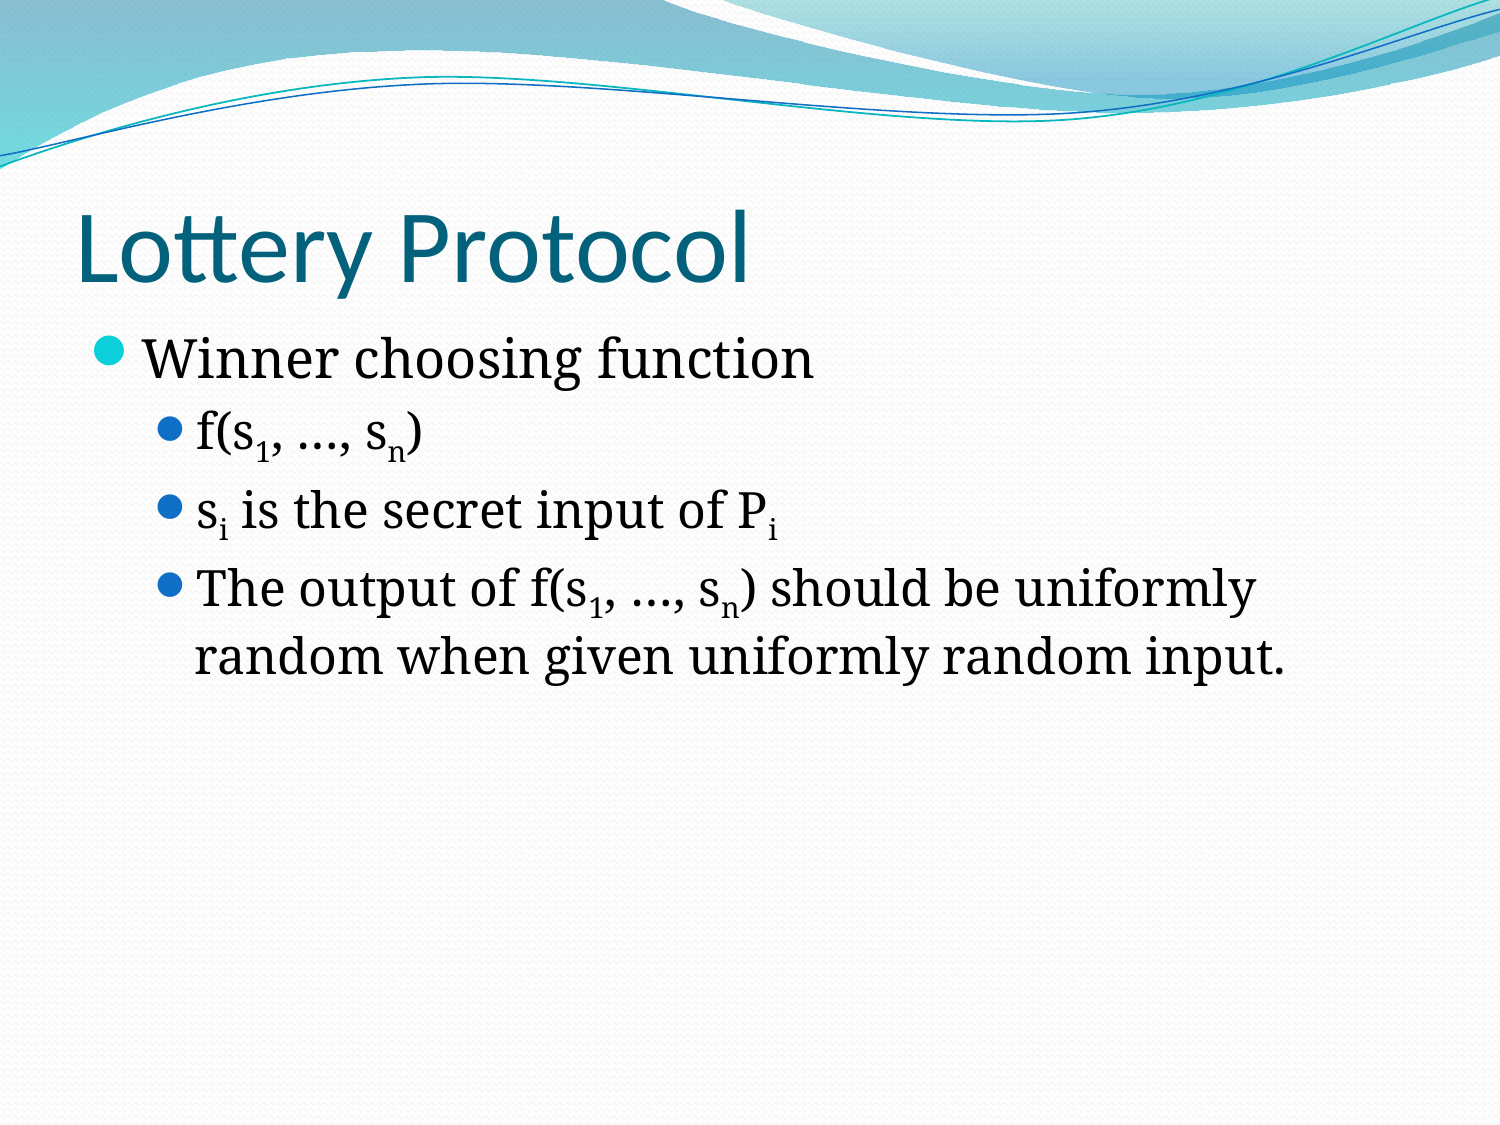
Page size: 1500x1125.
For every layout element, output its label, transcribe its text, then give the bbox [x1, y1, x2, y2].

title Lottery Protocol [75, 115, 1425, 303]
list Winner choosing function f(s1, …, sn) si is the secret input of Pi The output of f(s1, …, sn) should be uniformly random when given uniformly random input. [75, 317, 1425, 1038]
